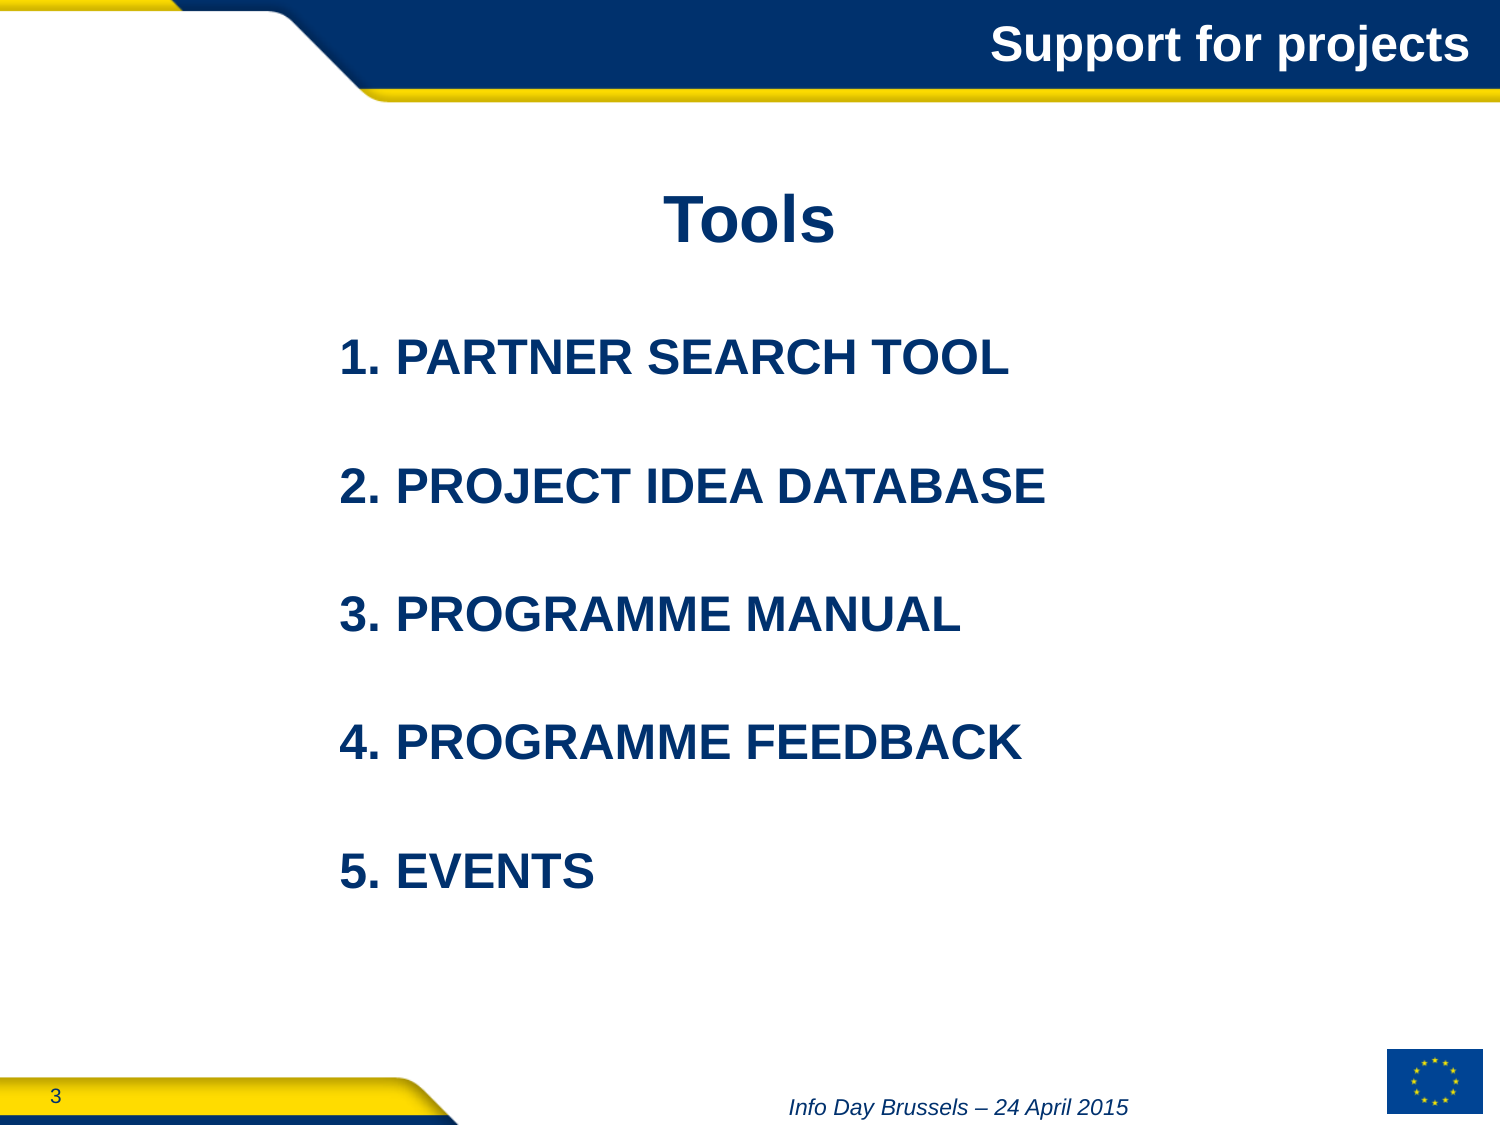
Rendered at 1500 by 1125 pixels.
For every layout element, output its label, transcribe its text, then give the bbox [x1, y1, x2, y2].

picture [0, 1013, 1500, 1125]
text_box Tools partner search tool project idea database Programme manual programme FEEDBACK events [324, 160, 1176, 953]
picture [0, 0, 1500, 308]
text_box Support for projects [855, 4, 1500, 80]
